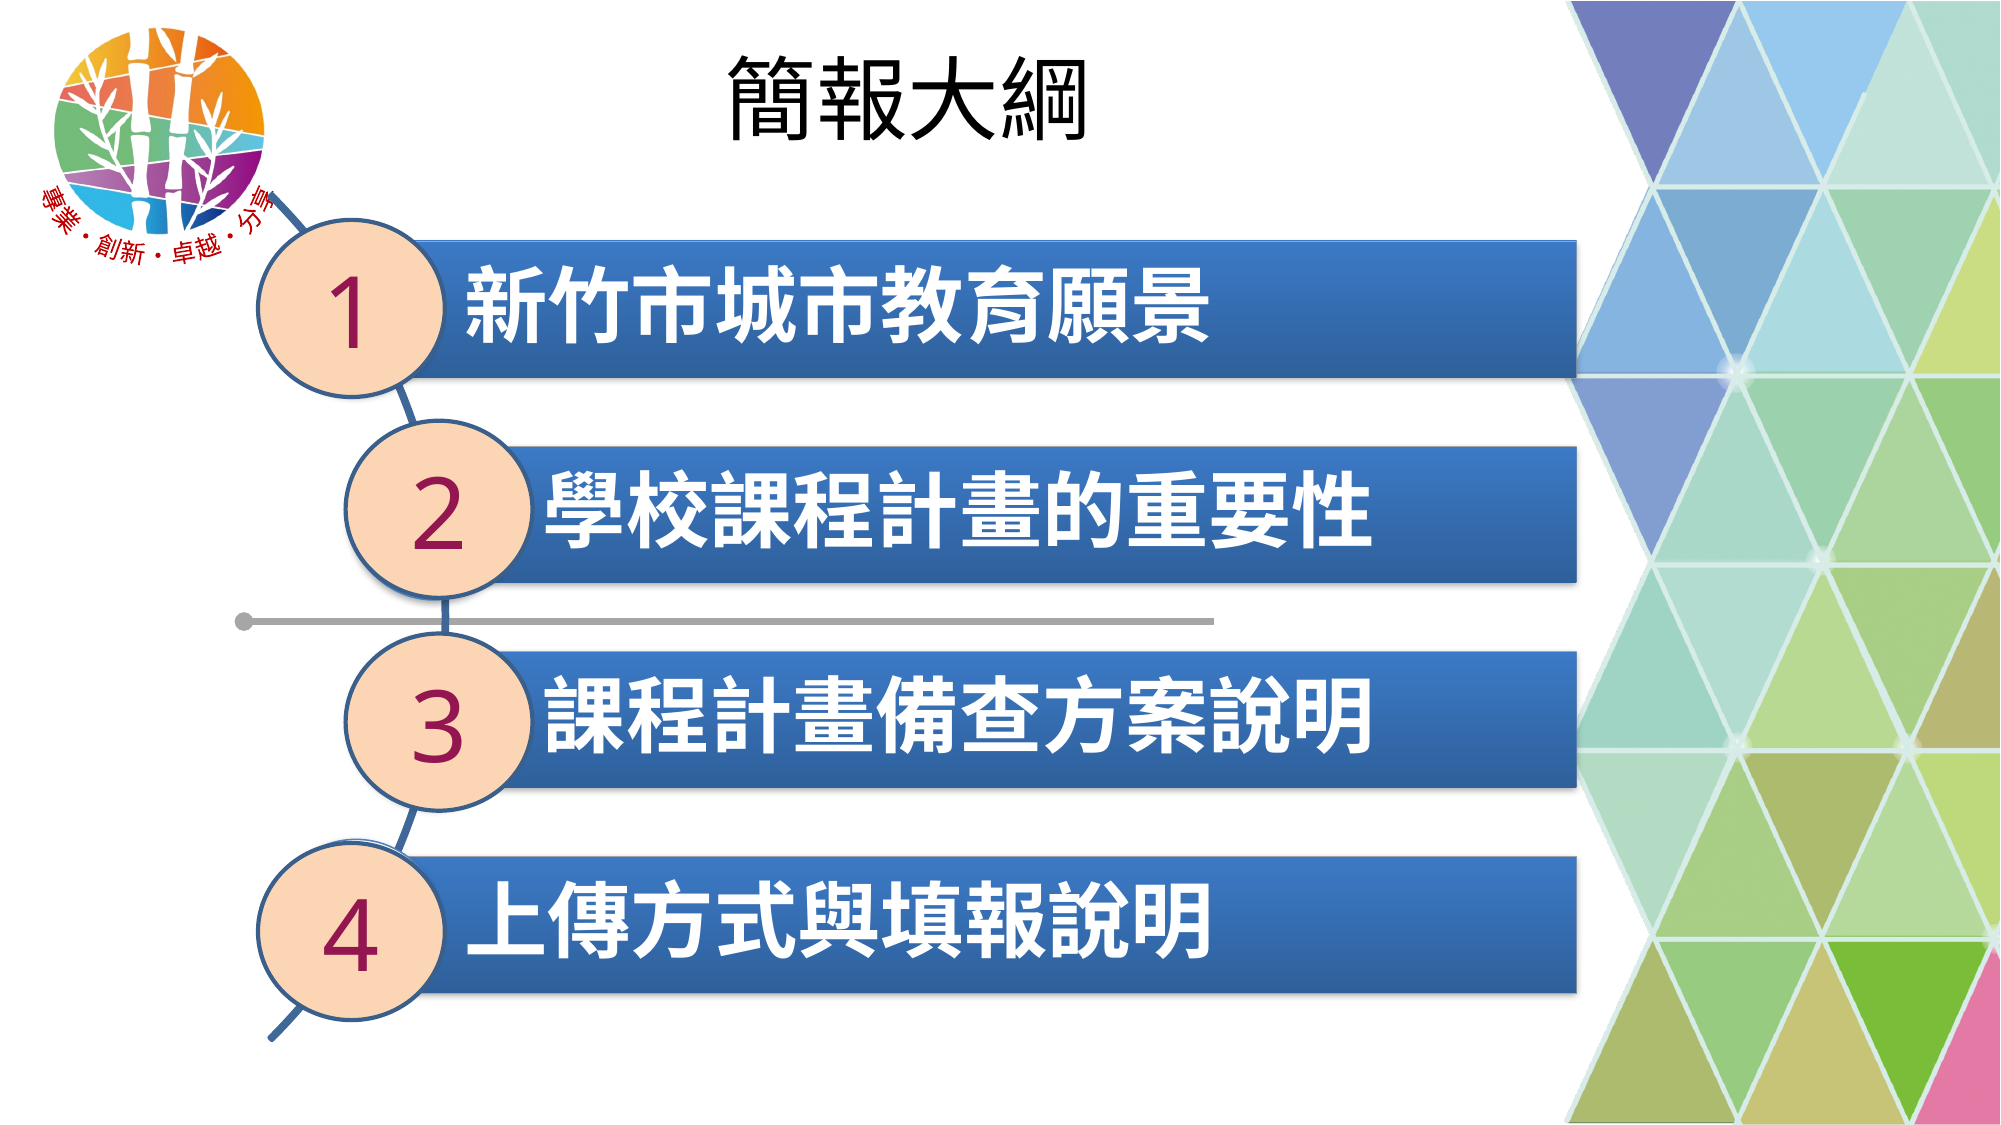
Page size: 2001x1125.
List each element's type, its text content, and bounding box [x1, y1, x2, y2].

picture [1563, 2, 2000, 1124]
text_box 簡報大綱 [532, 34, 1284, 160]
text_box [255, 172, 1590, 1062]
picture [43, 19, 280, 243]
